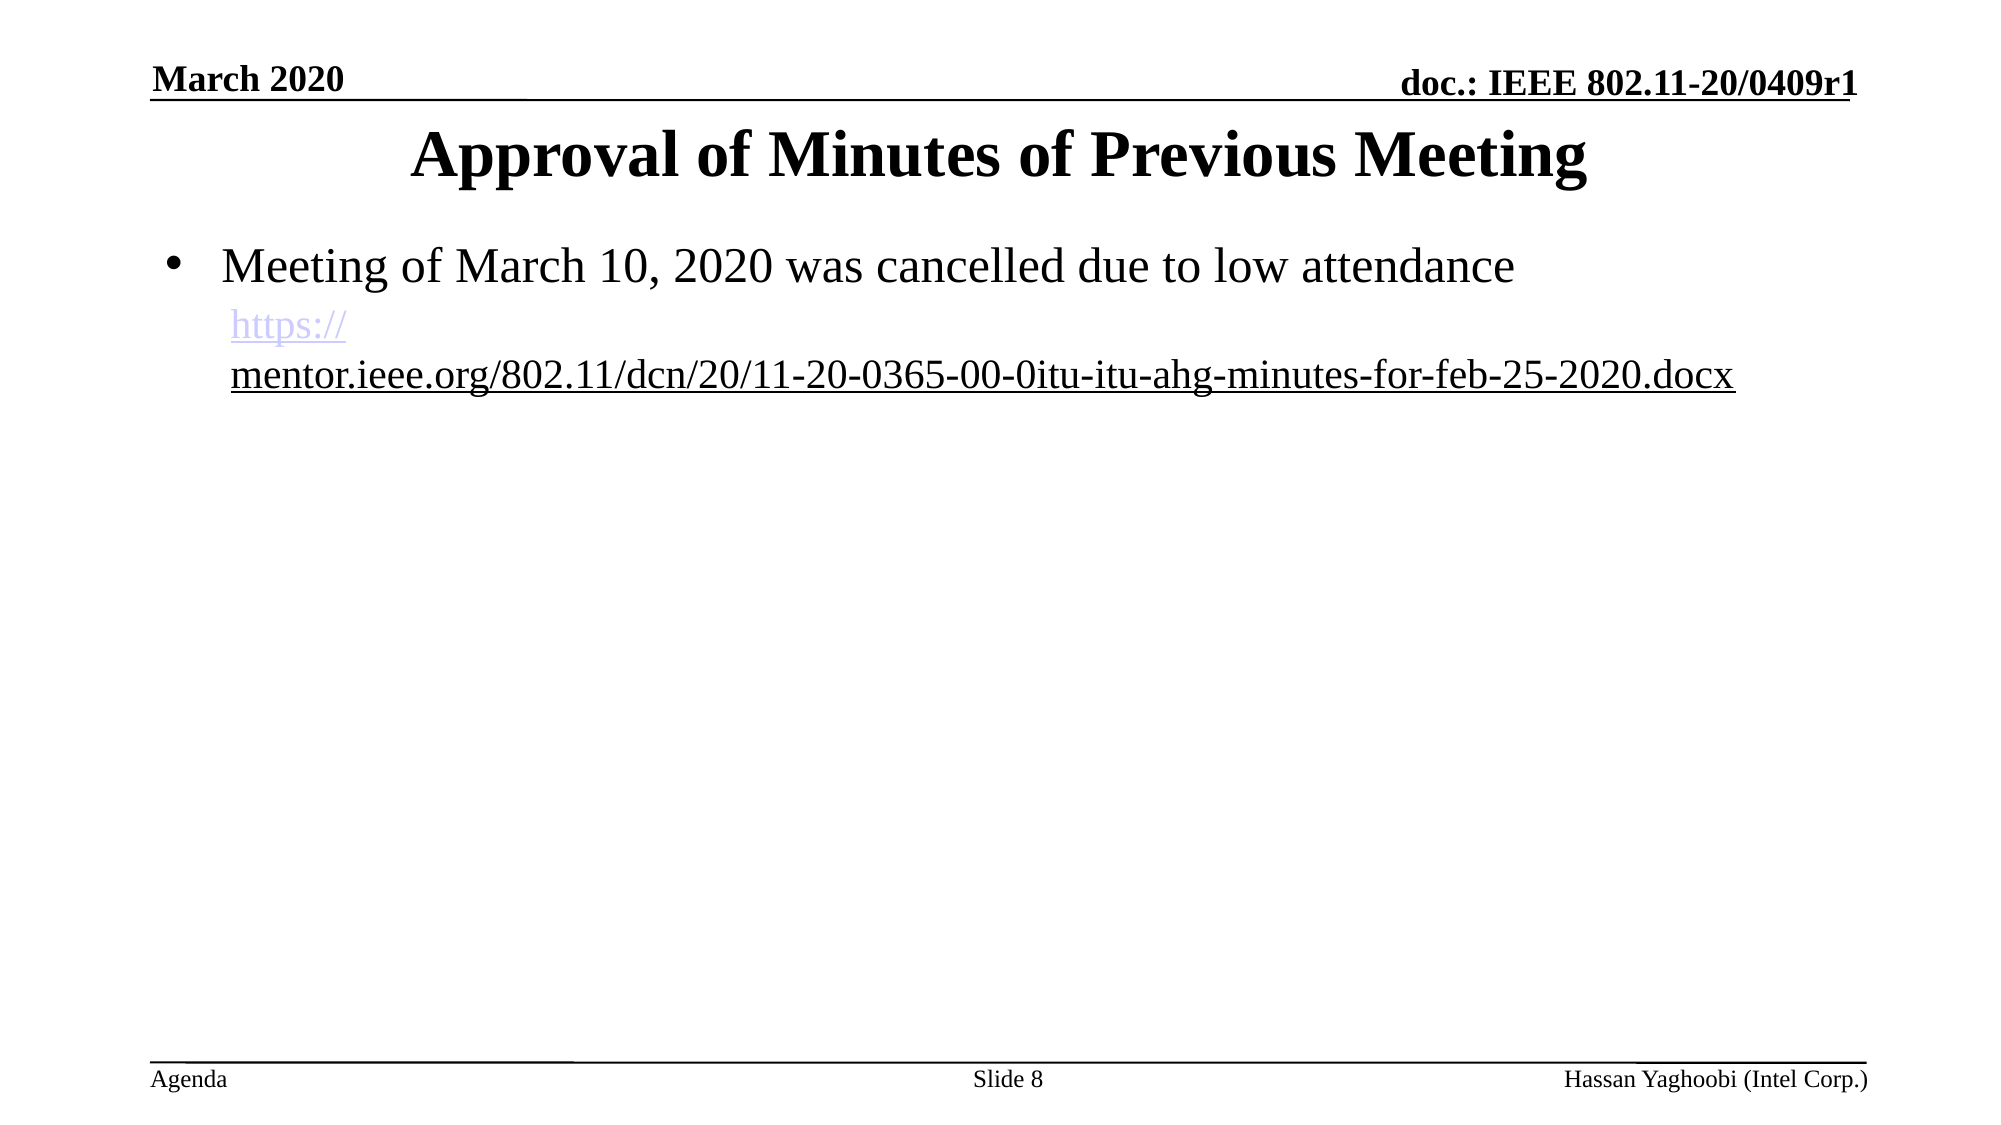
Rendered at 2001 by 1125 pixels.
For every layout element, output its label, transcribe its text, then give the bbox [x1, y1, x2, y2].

title Approval of Minutes of Previous Meeting [149, 112, 1850, 188]
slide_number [152, 54, 563, 100]
footer Hassan Yaghoobi (Intel Corp.) [1171, 1061, 1869, 1093]
slide_number Slide 8 [950, 1061, 1067, 1123]
list Meeting of March 10, 2020 was cancelled due to low attendance https://mentor.ieee.org/802.11/dcn/20/11-20-0365-00-0itu-itu-ahg-minutes-for-feb-25-2020.docx [149, 224, 1850, 1063]
